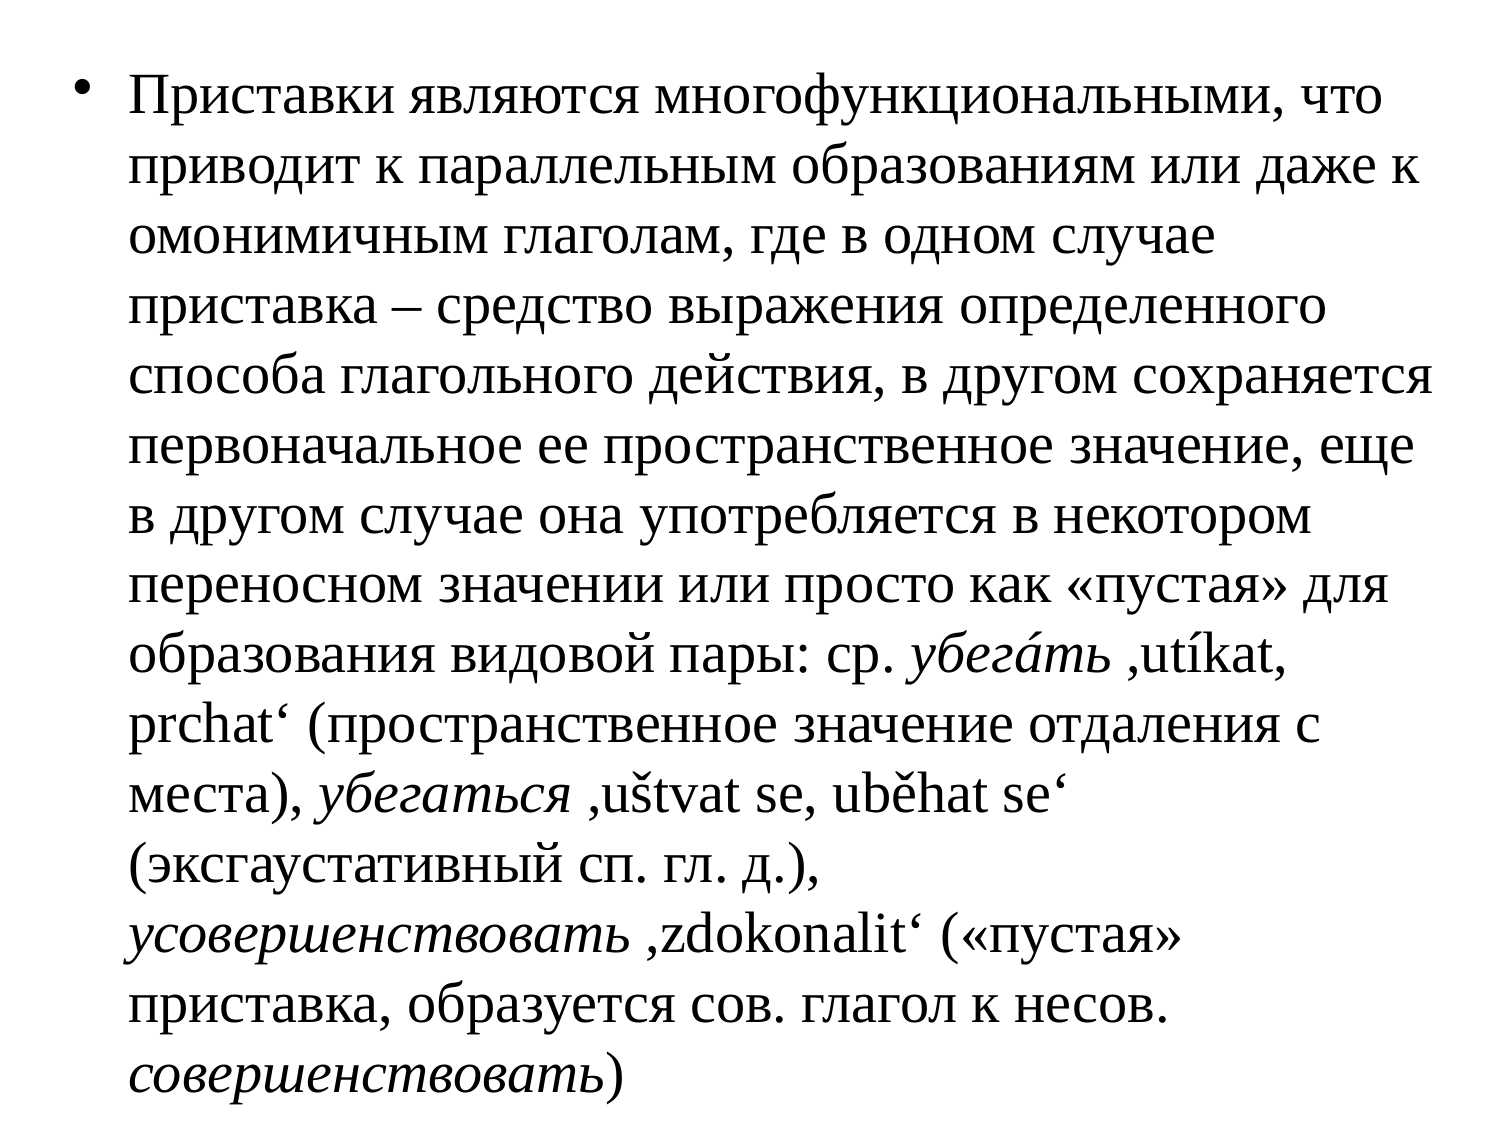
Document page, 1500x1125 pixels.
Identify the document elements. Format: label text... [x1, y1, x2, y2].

list Приставки являются многофункциональными, что приводит к параллельным образованиям или даже к омонимичным глаголам, где в одном случае приставка – средство выражения определенного способа глагольного действия, в другом сохраняется первоначальное ее пространственное значение, еще в другом случае она употребляется в некотором переносном значении или просто как «пустая» для образования видовой пары: ср. убегáть ,utíkat, prchat‘ (пространственное значение отдаления с места), убегаться ,uštvat se, uběhat se‘ (эксгаустативный сп. гл. д.), усовершенствовать ,zdokonalit‘ («пустая» приставка, образуется сов. глагол к несов. совершенствовать) [57, 47, 1465, 1099]
